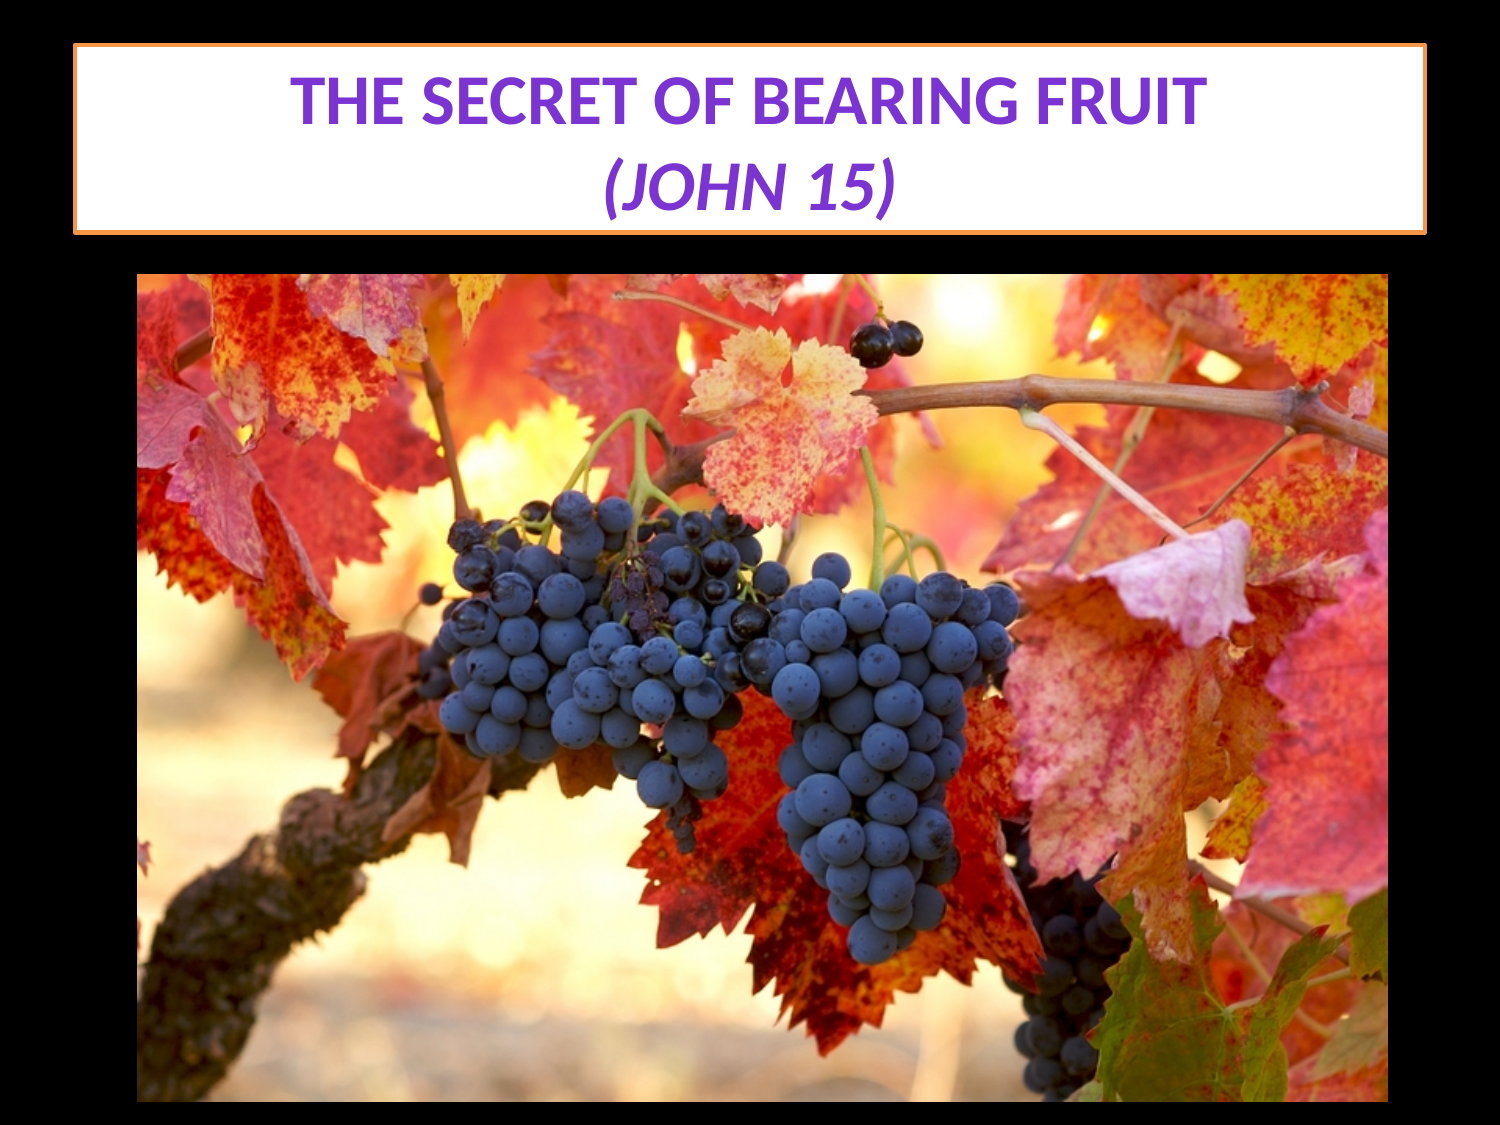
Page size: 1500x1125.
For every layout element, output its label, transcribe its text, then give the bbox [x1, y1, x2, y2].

title The Secret of Bearing Fruit (John 15) [73, 43, 1427, 235]
picture [137, 274, 1388, 1102]
